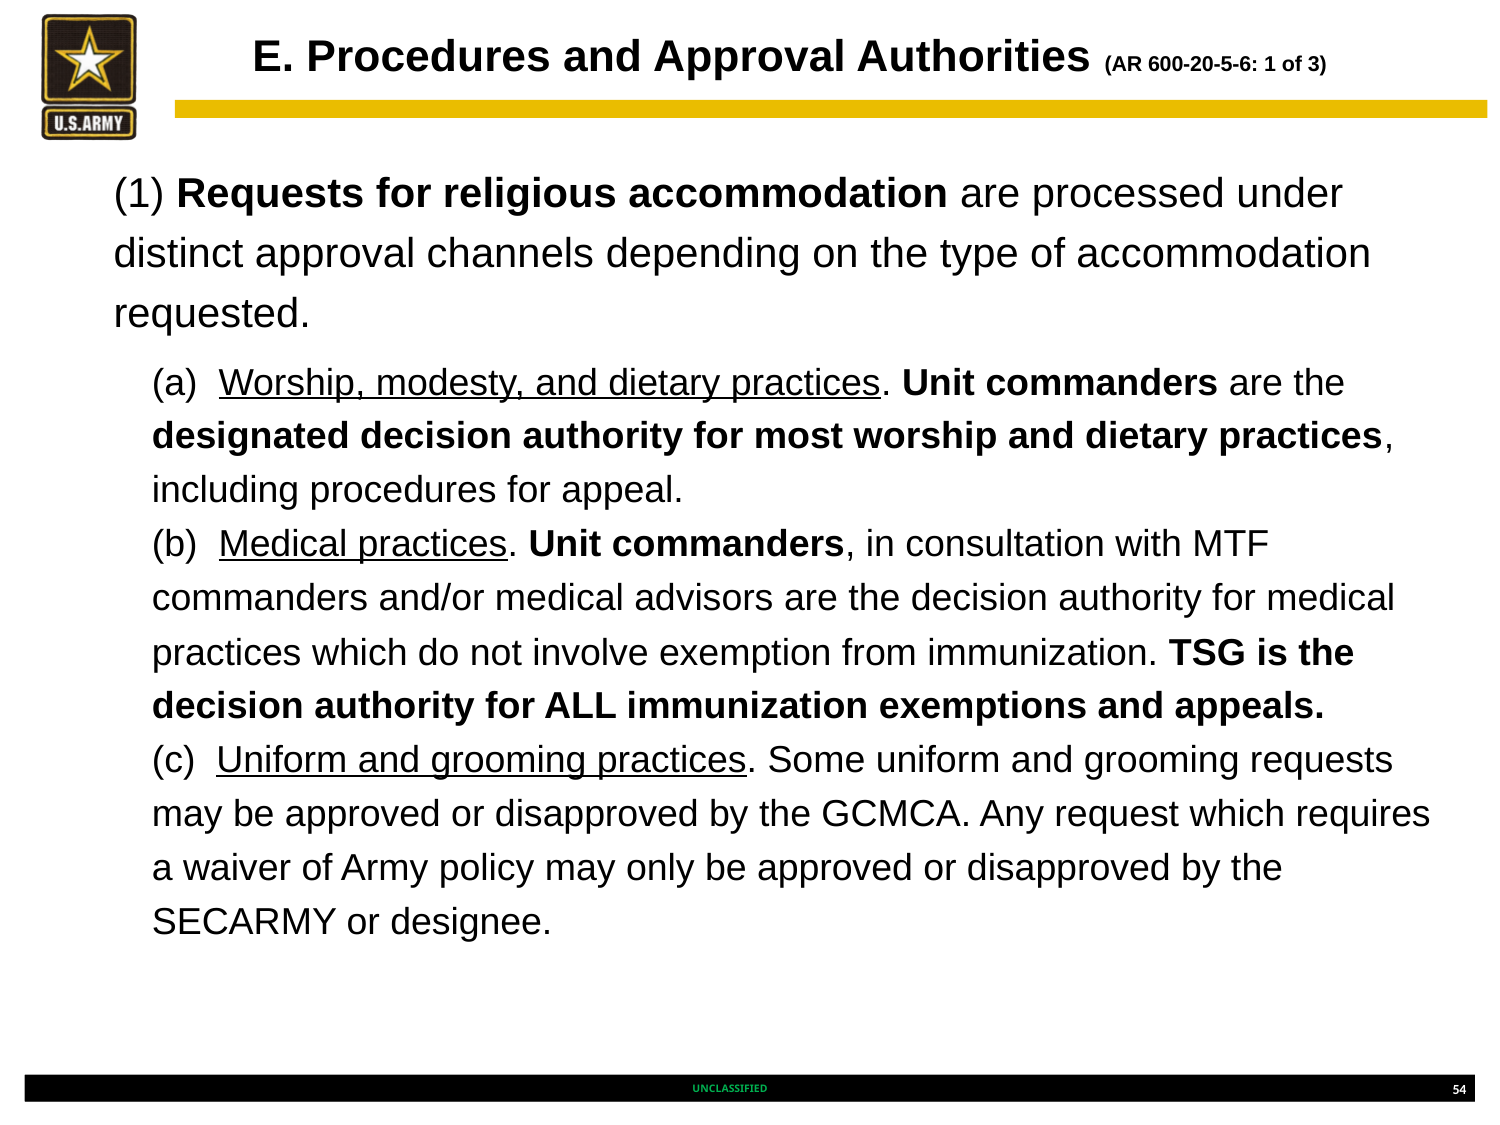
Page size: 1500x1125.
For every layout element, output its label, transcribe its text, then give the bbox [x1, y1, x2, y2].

title E. Procedures and Approval Authorities (AR 600-20-5-6: 1 of 3) [142, 25, 1437, 90]
list (1) Requests for religious accommodation are processed under distinct approval channels depending on the type of accommodation requested. (a) Worship, modesty, and dietary practices. Unit commanders are the designated decision authority for most worship and dietary practices, including procedures for appeal. (b) Medical practices. Unit commanders, in consultation with MTF commanders and/or medical advisors are the decision authority for medical practices which do not involve exemption from immunization. TSG is the decision authority for ALL immunization exemptions and appeals. (c) Uniform and grooming practices. Some uniform and grooming requests may be approved or disapproved by the GCMCA. Any request which requires a waiver of Army policy may only be approved or disapproved by the SECARMY or designee. [98, 148, 1451, 1039]
picture [37, 12, 148, 141]
